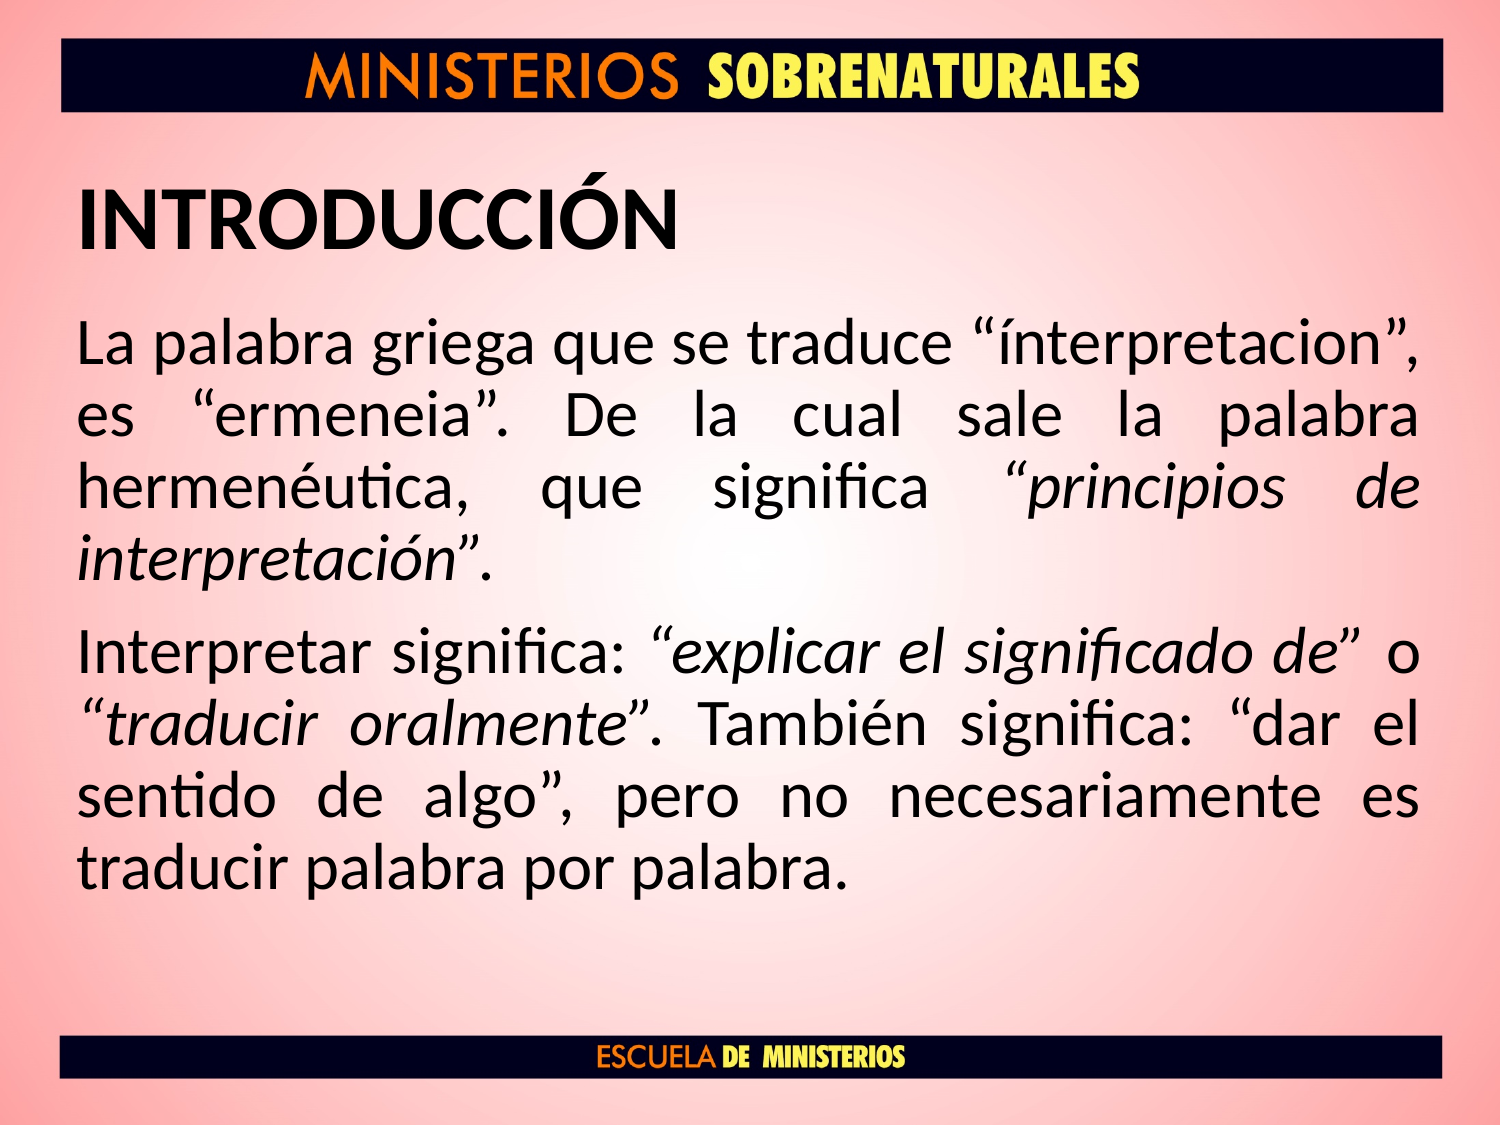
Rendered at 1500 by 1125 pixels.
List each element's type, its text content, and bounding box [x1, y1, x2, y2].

list La palabra griega que se traduce “ínterpretacion”, es “ermeneia”. De la cual sale la palabra hermenéutica, que significa “principios de interpretación”. Interpretar significa: “explicar el significado de” o “traducir oralmente”. También significa: “dar el sentido de algo”, pero no necesariamente es traducir palabra por palabra. [61, 299, 1437, 1014]
picture [0, 0, 1500, 1125]
title INTRODUCCIÓN [61, 161, 1437, 278]
